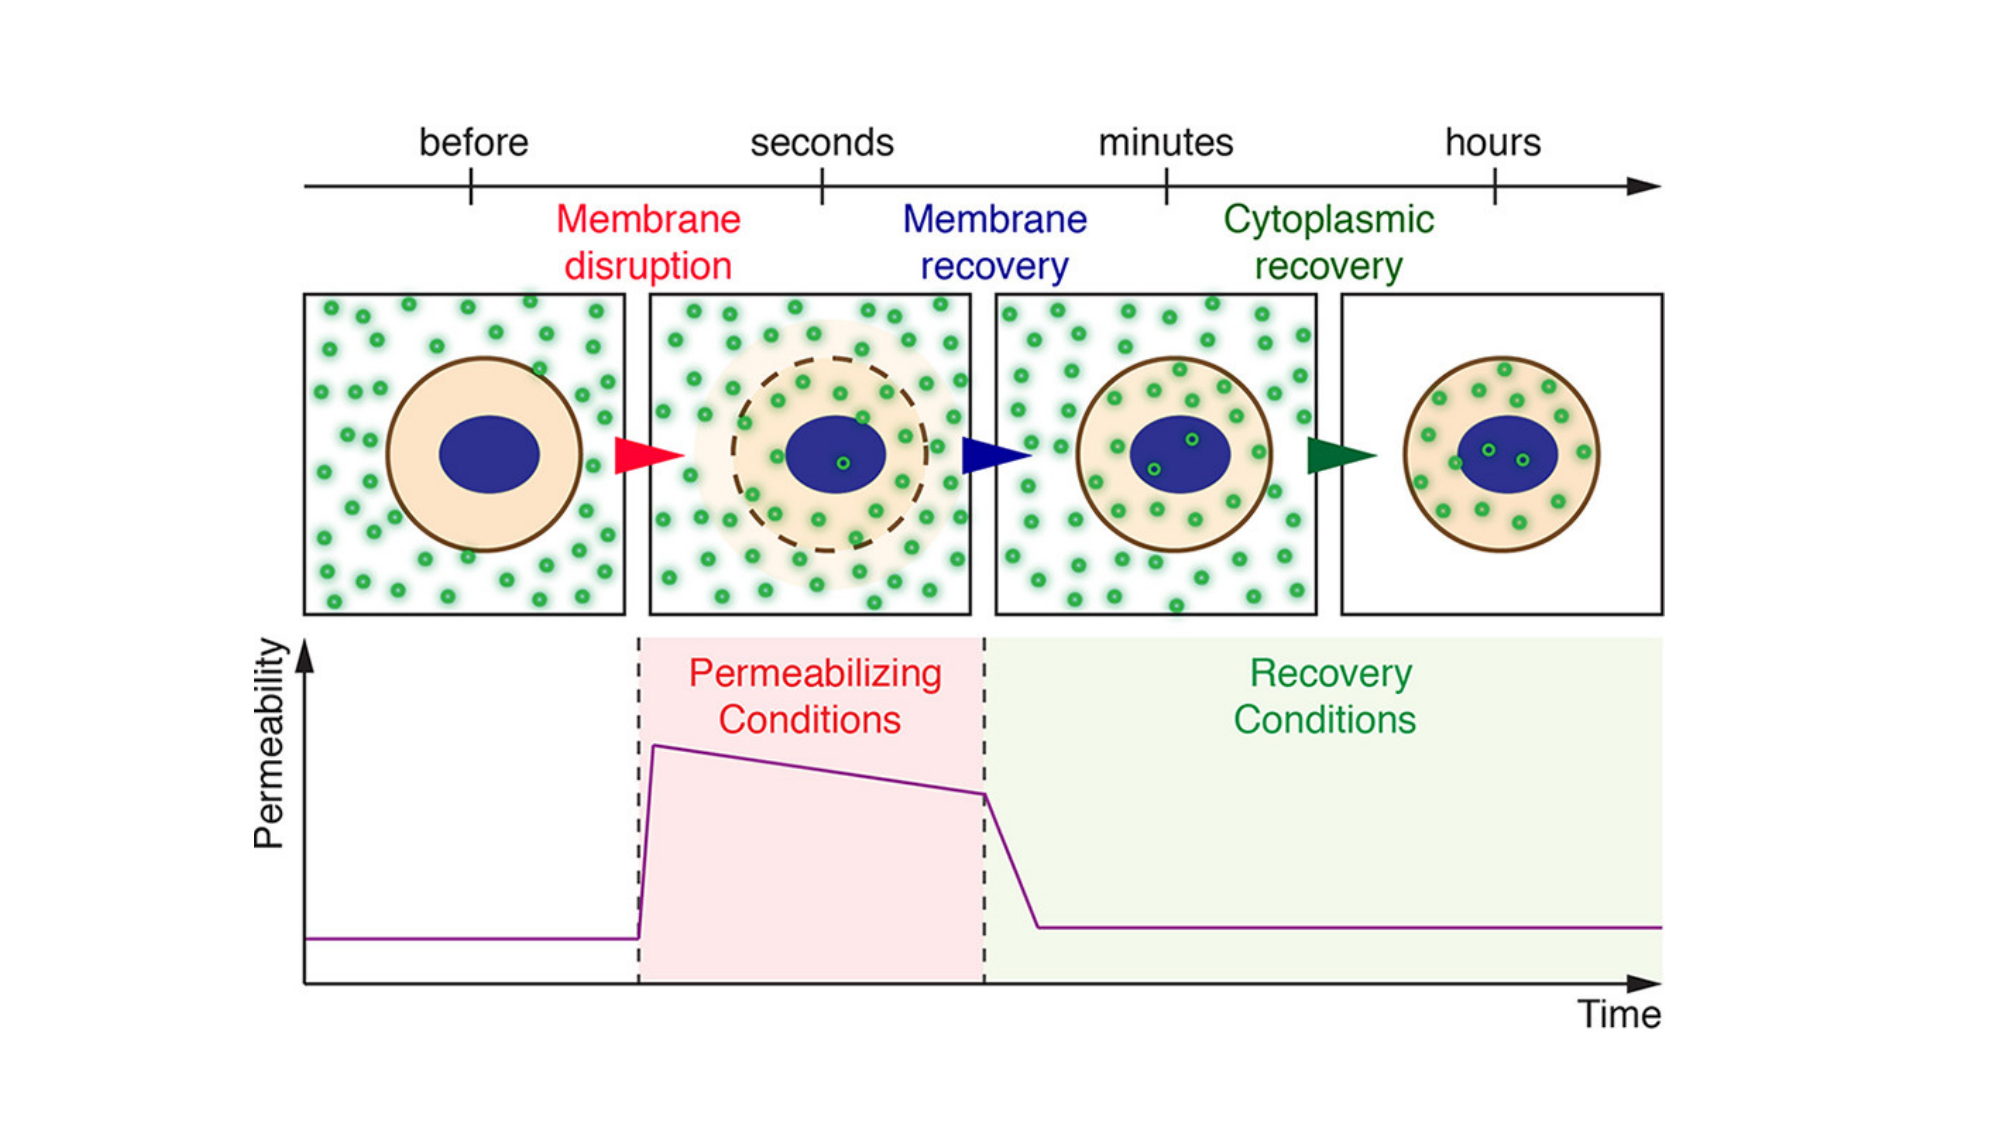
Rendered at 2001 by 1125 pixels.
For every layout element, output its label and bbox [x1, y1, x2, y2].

list [254, 125, 1665, 1033]
